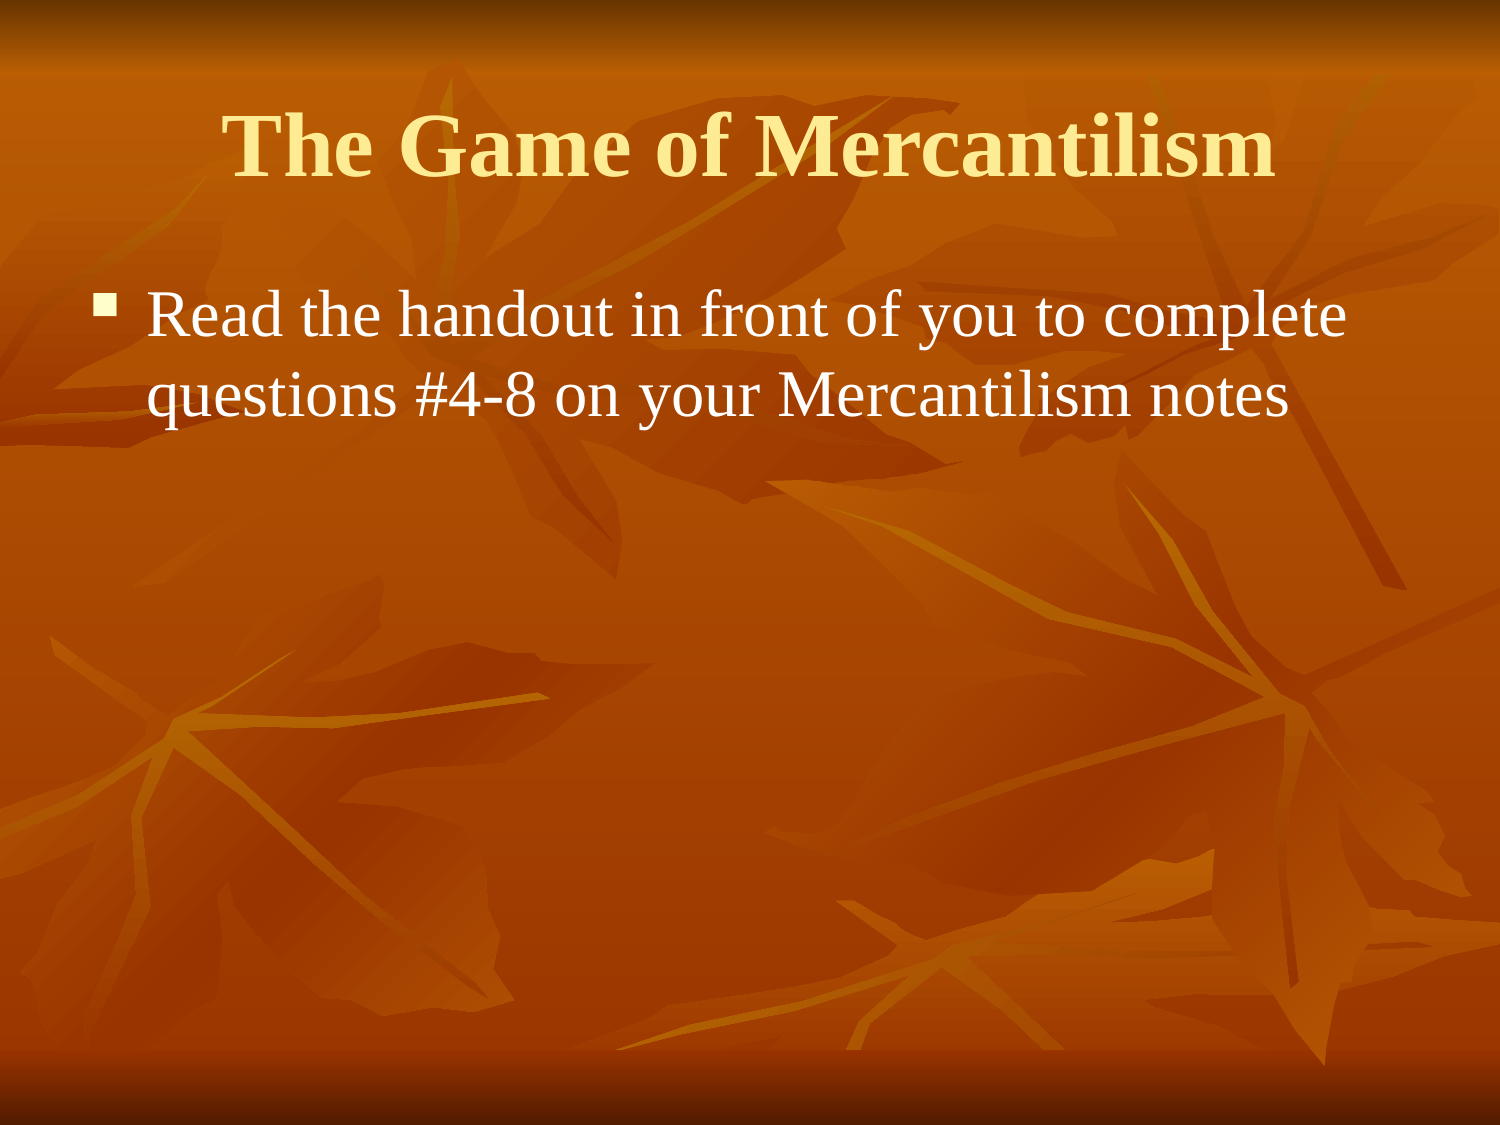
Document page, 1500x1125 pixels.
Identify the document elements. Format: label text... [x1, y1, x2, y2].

list Read the handout in front of you to complete questions #4-8 on your Mercantilism notes [74, 262, 1426, 1006]
title The Game of Mercantilism [74, 45, 1426, 234]
